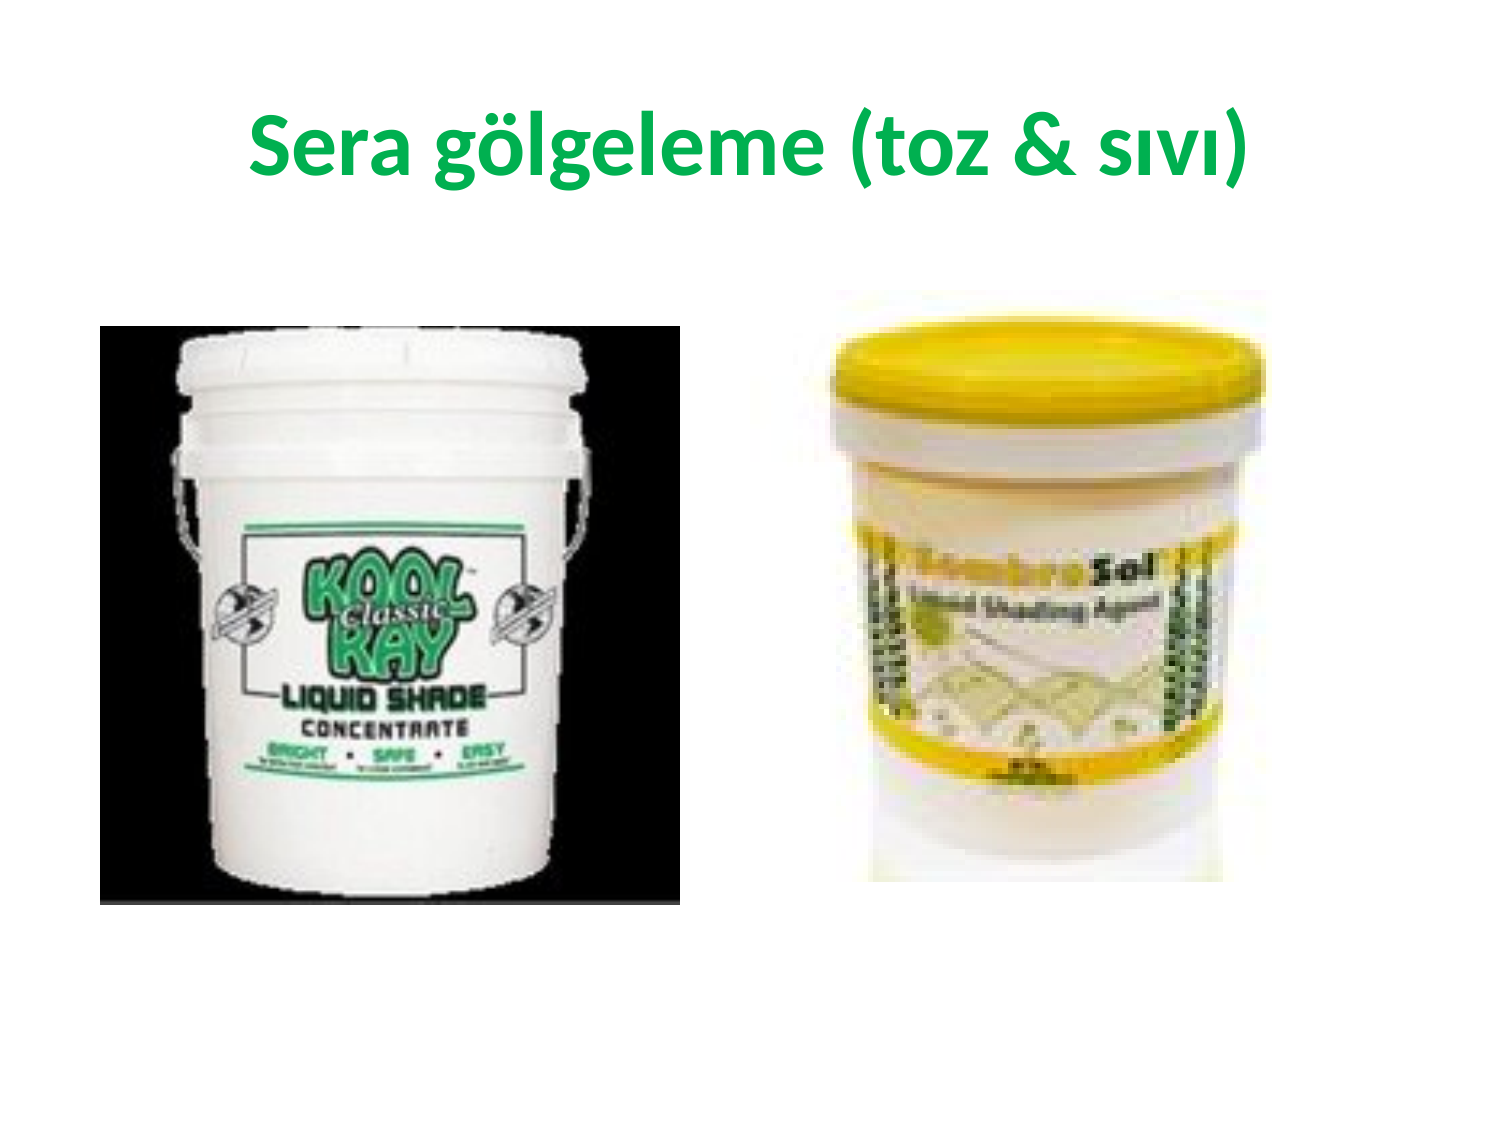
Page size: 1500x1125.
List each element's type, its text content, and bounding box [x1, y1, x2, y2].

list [750, 290, 1342, 882]
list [100, 326, 680, 906]
title Sera gölgeleme (toz & sıvı) [75, 45, 1425, 233]
